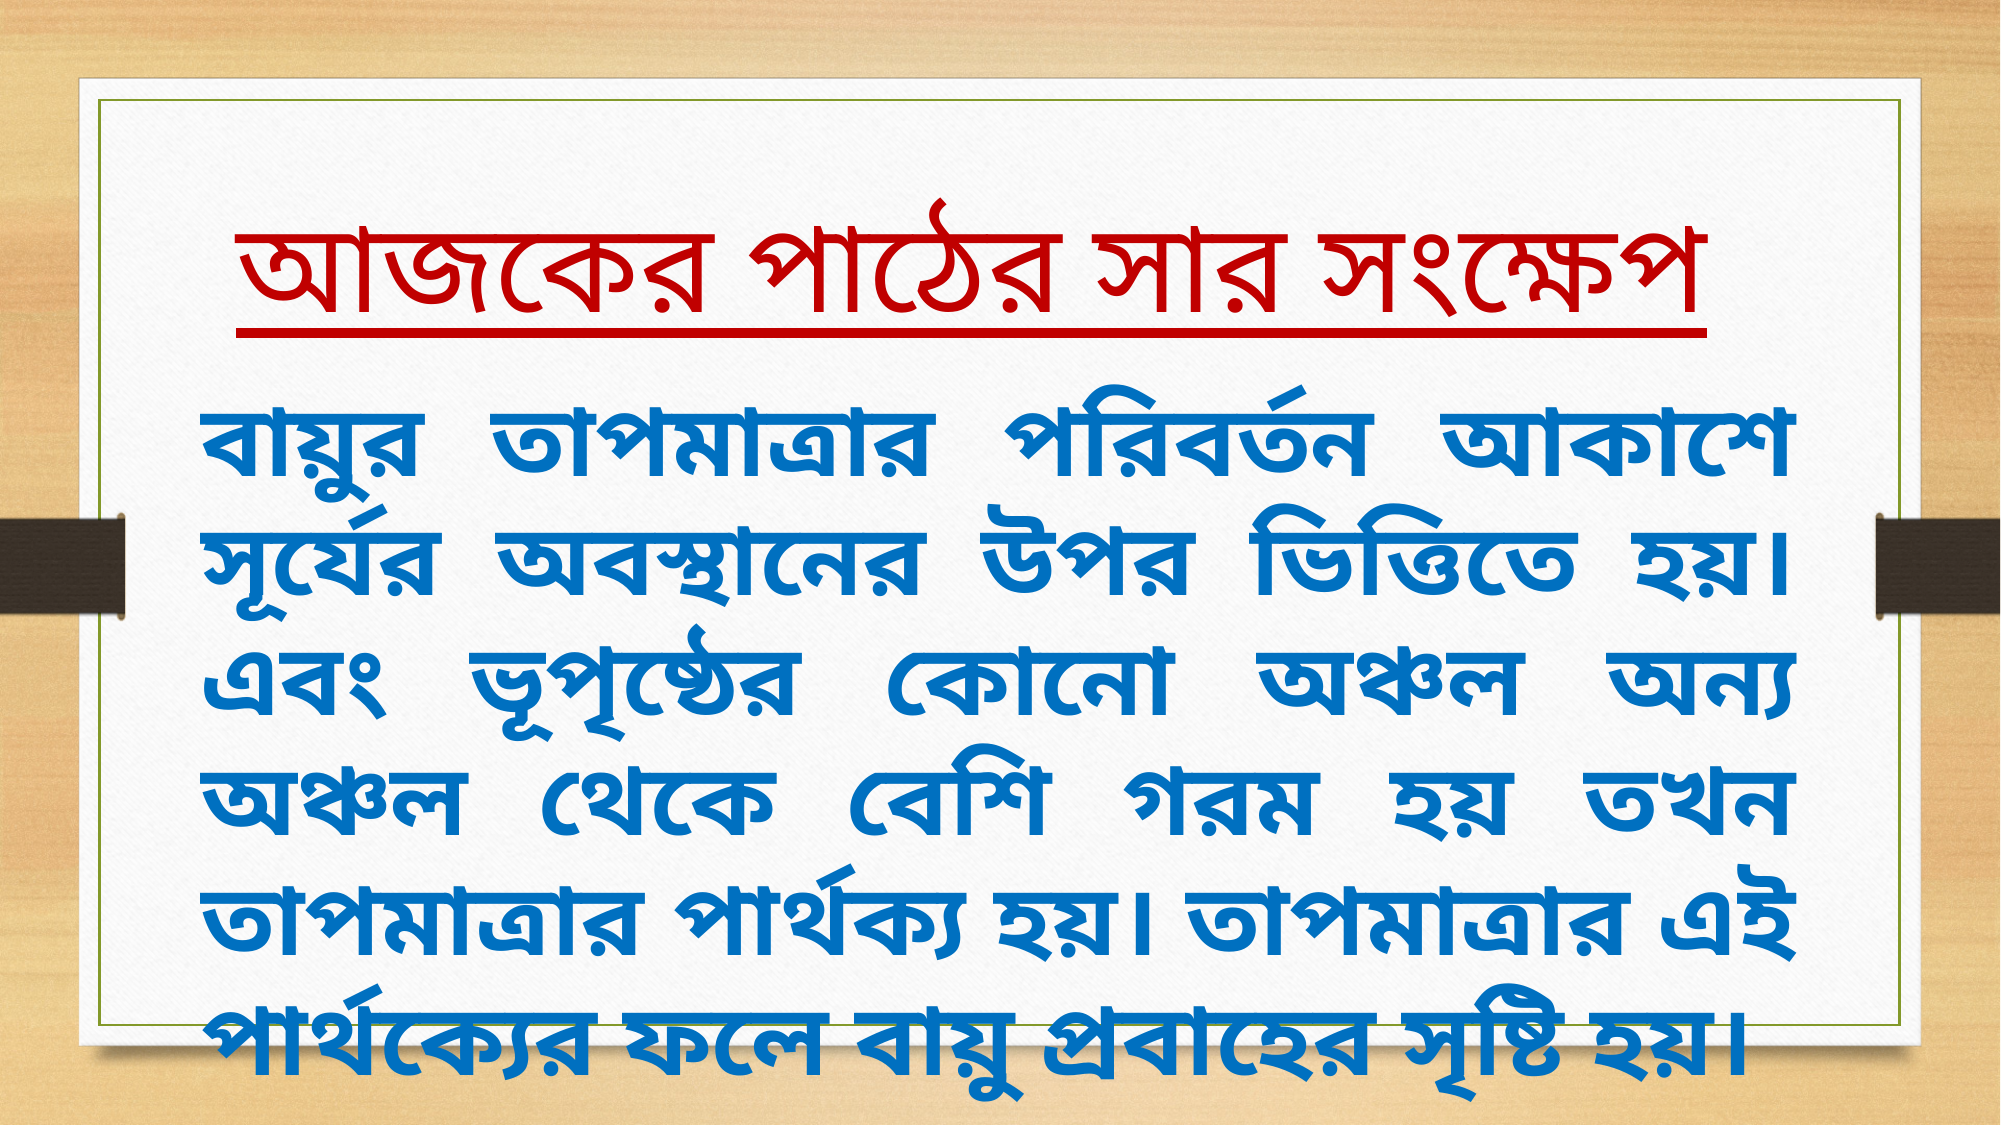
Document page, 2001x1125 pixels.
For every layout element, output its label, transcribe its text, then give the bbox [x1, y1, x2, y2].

picture [0, 0, 2001, 1125]
text_box আজকের পাঠের সার সংক্ষেপ [186, 179, 1758, 345]
text_box বায়ুর তাপমাত্রার পরিবর্তন আকাশে সূর্যের অবস্থানের উপর ভিত্তিতে হয়। এবং ভূপৃষ্ঠের কোনো অঞ্চল অন্য অঞ্চল থেকে বেশি গরম হয় তখন তাপমাত্রার পার্থক্য হয়। তাপমাত্রার এই পার্থক্যের ফলে বায়ু প্রবাহের সৃষ্টি হয়। [186, 368, 1811, 1103]
